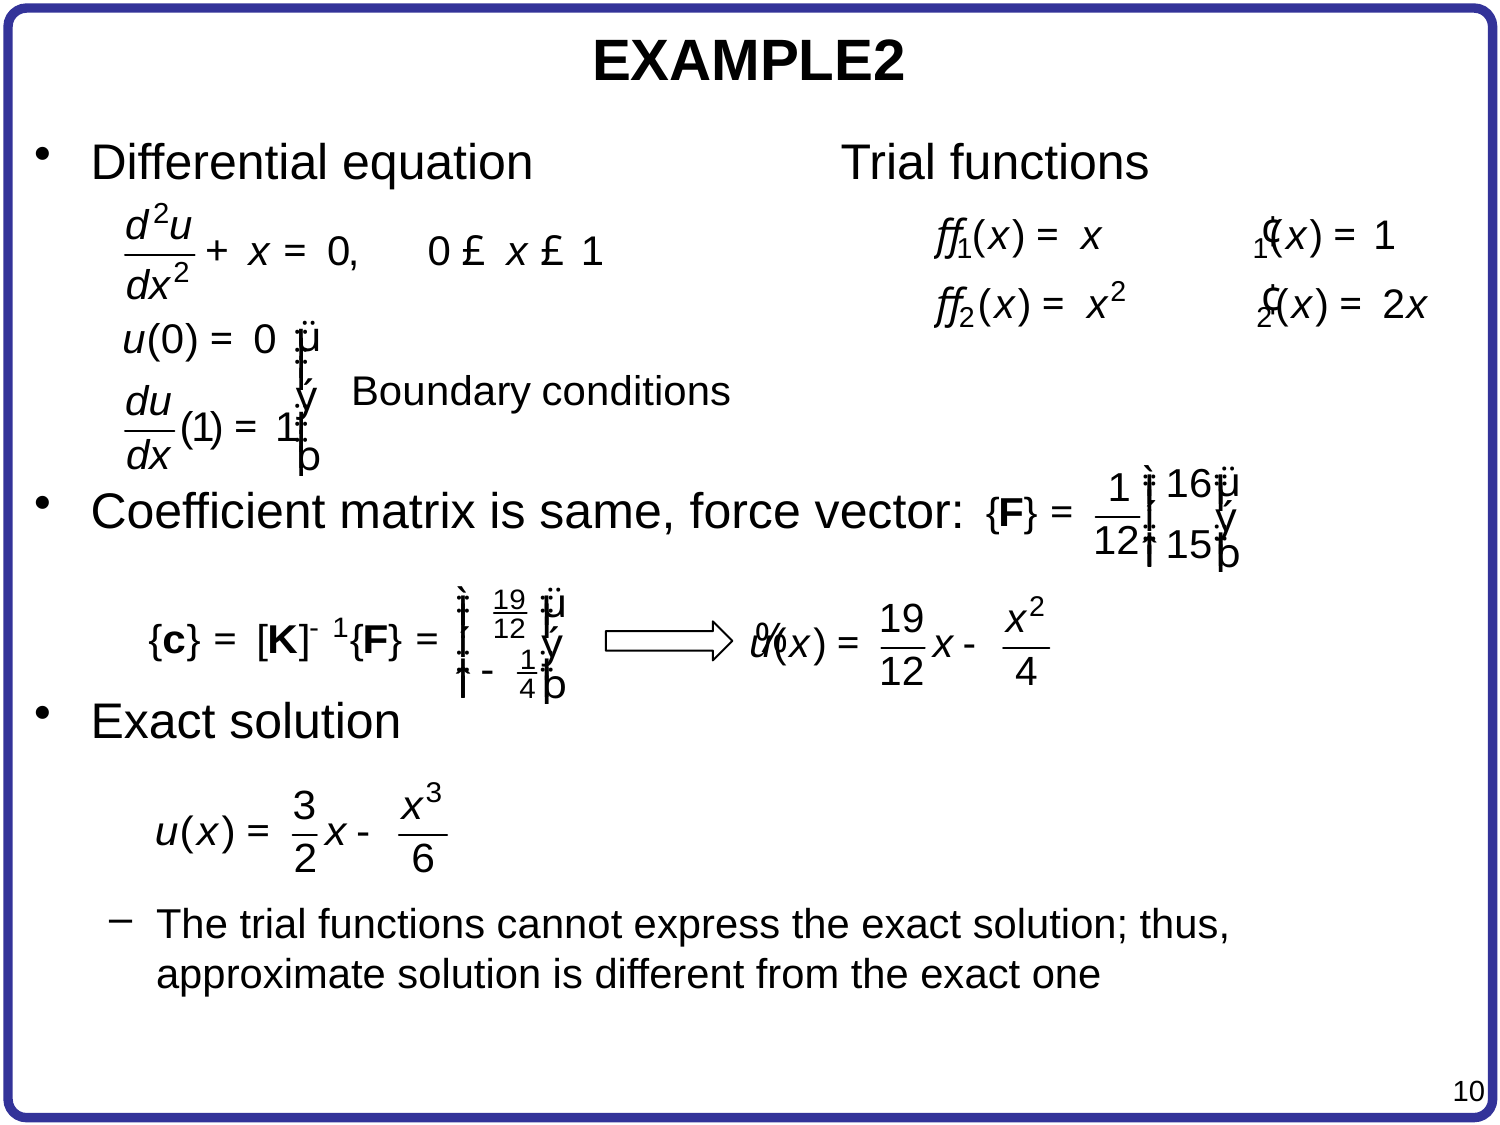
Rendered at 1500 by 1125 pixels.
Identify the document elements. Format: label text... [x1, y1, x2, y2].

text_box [152, 775, 454, 878]
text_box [981, 461, 1240, 572]
list Differential equation Trial functions Coefficient matrix is same, force vector: Exact solution The trial functions cannot express the exact solution; thus, approximate solution is different from the exact one [18, 121, 1481, 1012]
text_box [144, 582, 566, 704]
title EXAMPLE2 [6, 7, 1492, 106]
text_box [747, 588, 1056, 691]
text_box [605, 621, 733, 661]
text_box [934, 209, 1434, 334]
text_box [120, 194, 737, 477]
